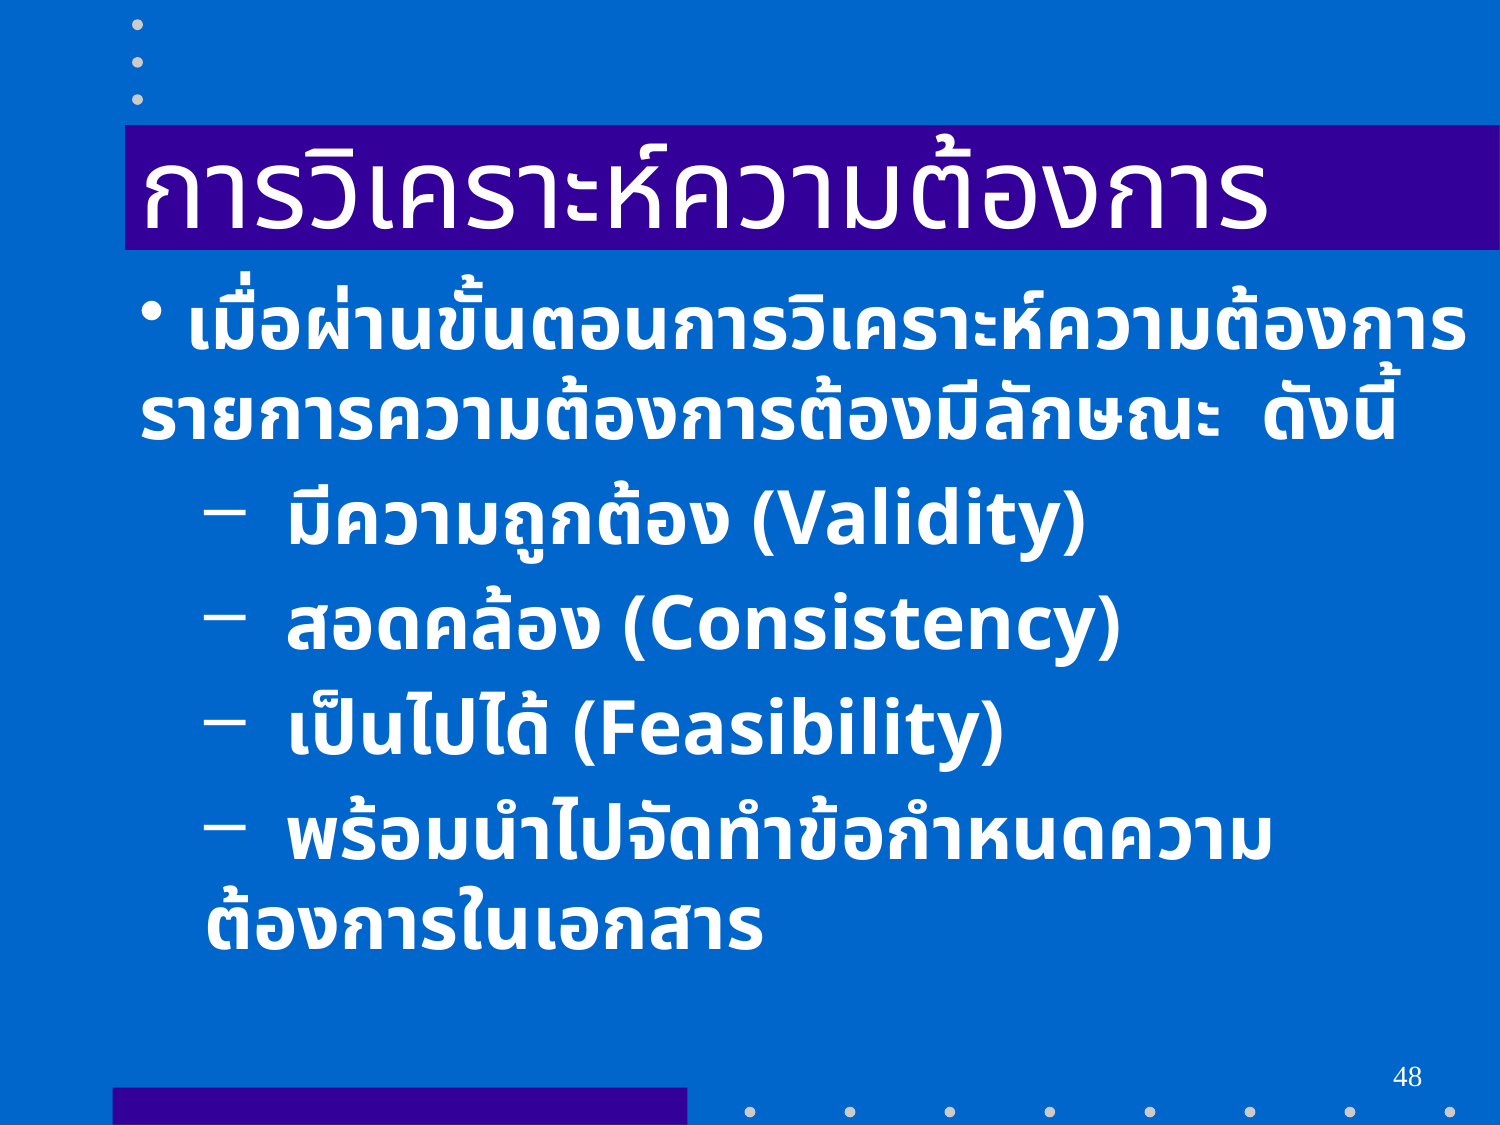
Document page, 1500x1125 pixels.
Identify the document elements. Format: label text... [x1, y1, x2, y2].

list เมื่อผ่านขั้นตอนการวิเคราะห์ความต้องการ รายการความต้องการต้องมีลักษณะ ดังนี้ มีความถูกต้อง (Validity) สอดคล้อง (Consistency) เป็นไปได้ (Feasibility) พร้อมนำไปจัดทำข้อกำหนดความต้องการในเอกสาร [123, 267, 1500, 1003]
title การวิเคราะห์ความต้องการ [123, 137, 1436, 230]
